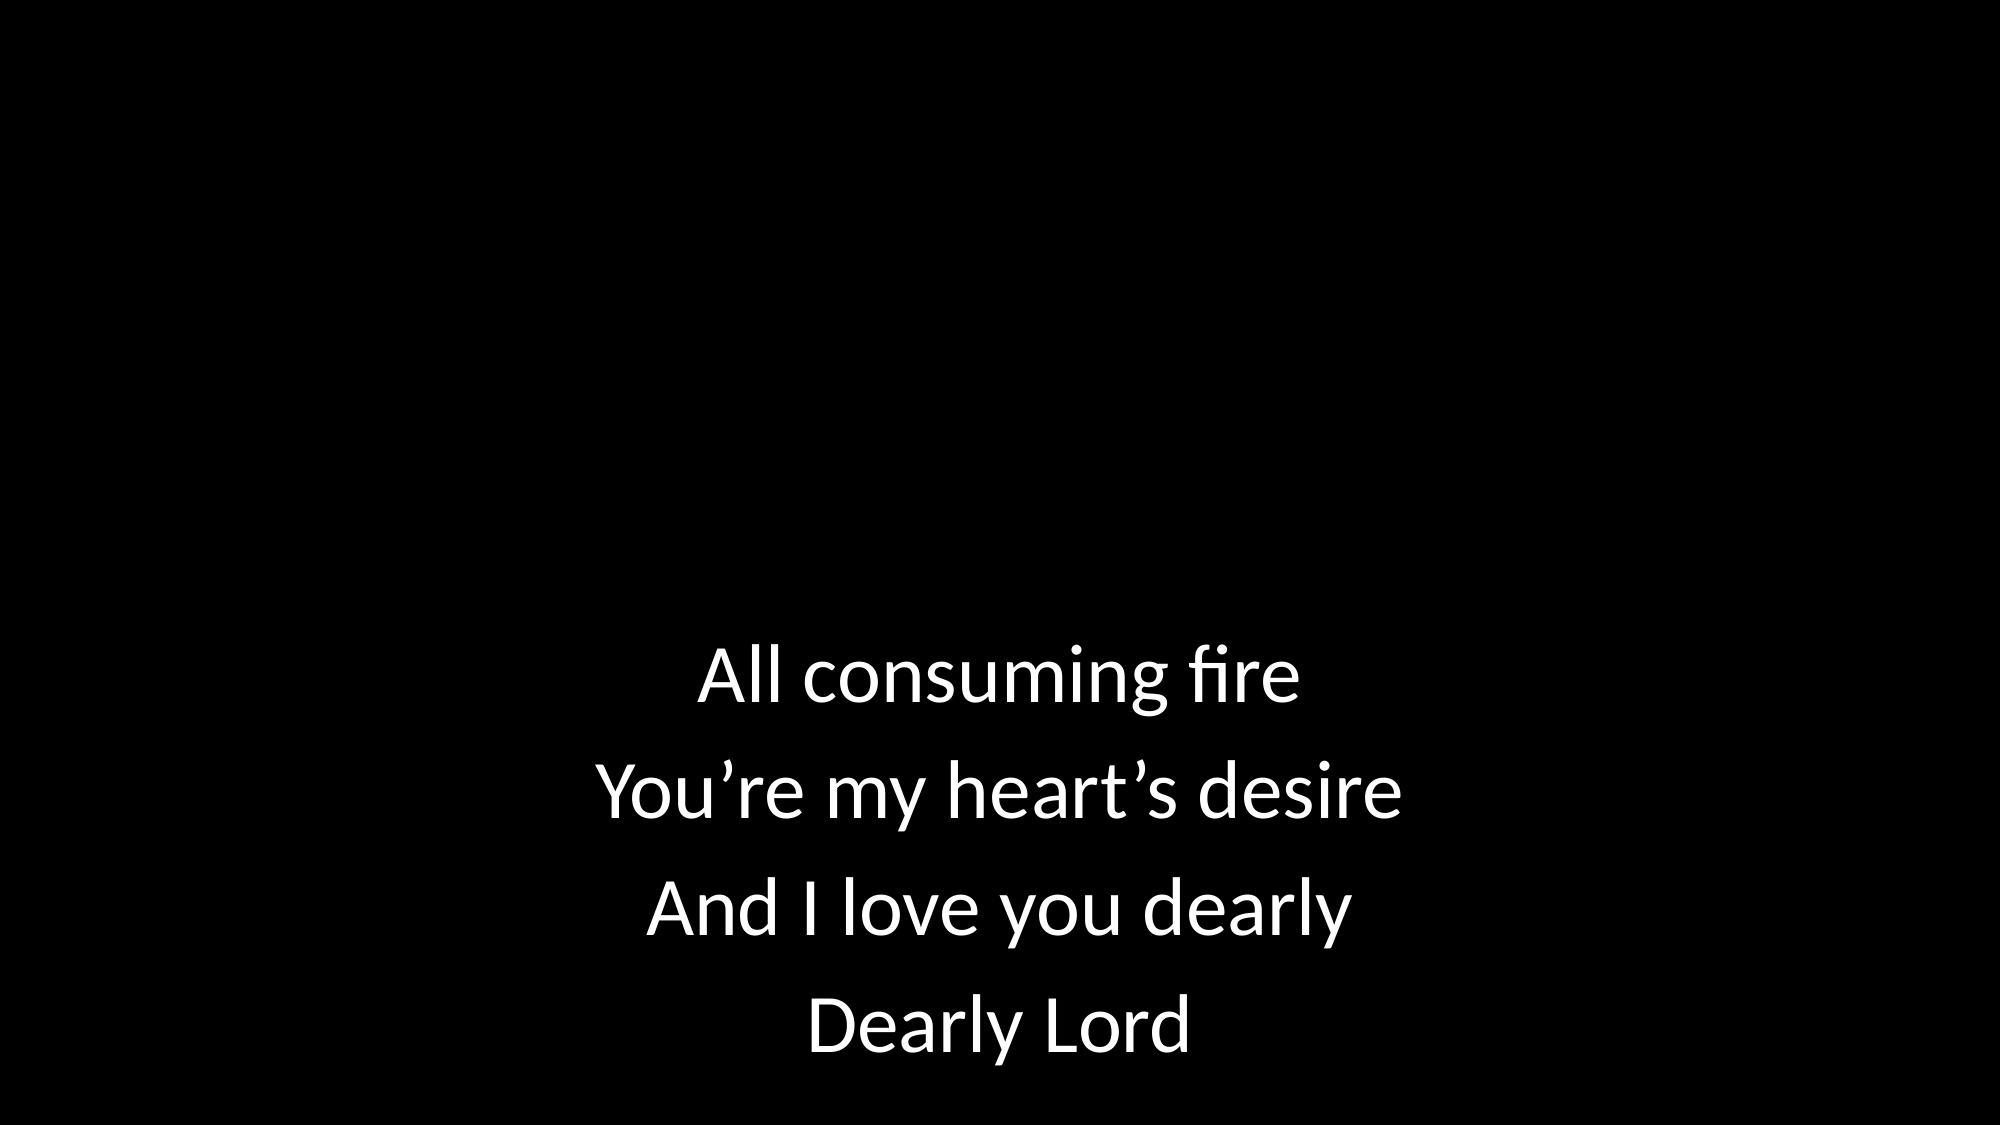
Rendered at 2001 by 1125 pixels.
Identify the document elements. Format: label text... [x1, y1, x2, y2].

subtitle All consuming fire You’re my heart’s desire And I love you dearly Dearly Lord [0, 562, 2000, 1125]
